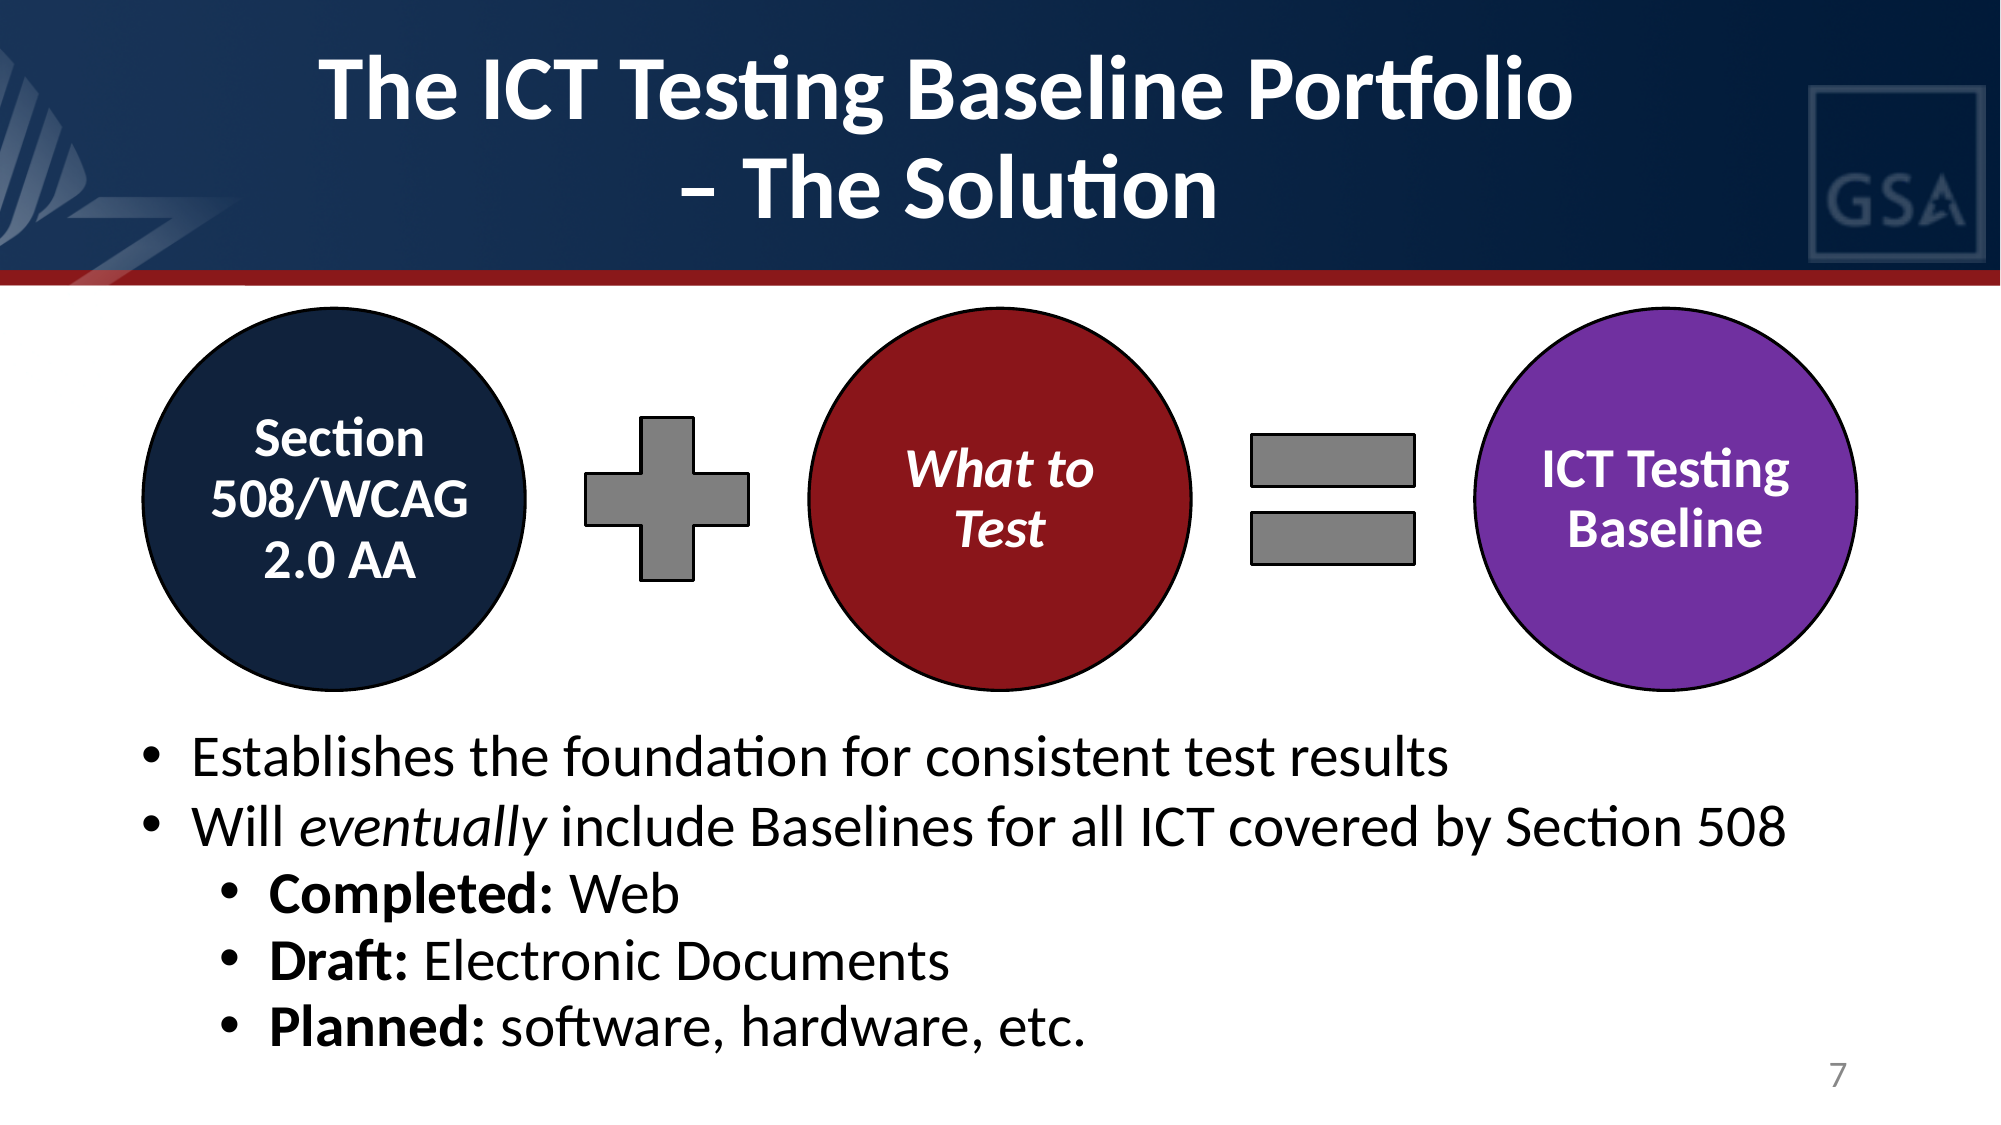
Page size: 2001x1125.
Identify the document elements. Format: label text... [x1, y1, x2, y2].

list Establishes the foundation for consistent test results Will eventually include Baselines for all ICT covered by Section 508 Completed: Web Draft: Electronic Documents Planned: software, hardware, etc. [123, 717, 1876, 1073]
slide_number 7 [1412, 1042, 1863, 1103]
title The ICT Testing Baseline Portfolio – The Solution [273, 30, 1623, 249]
picture [0, 0, 2001, 1125]
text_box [142, 308, 1858, 691]
